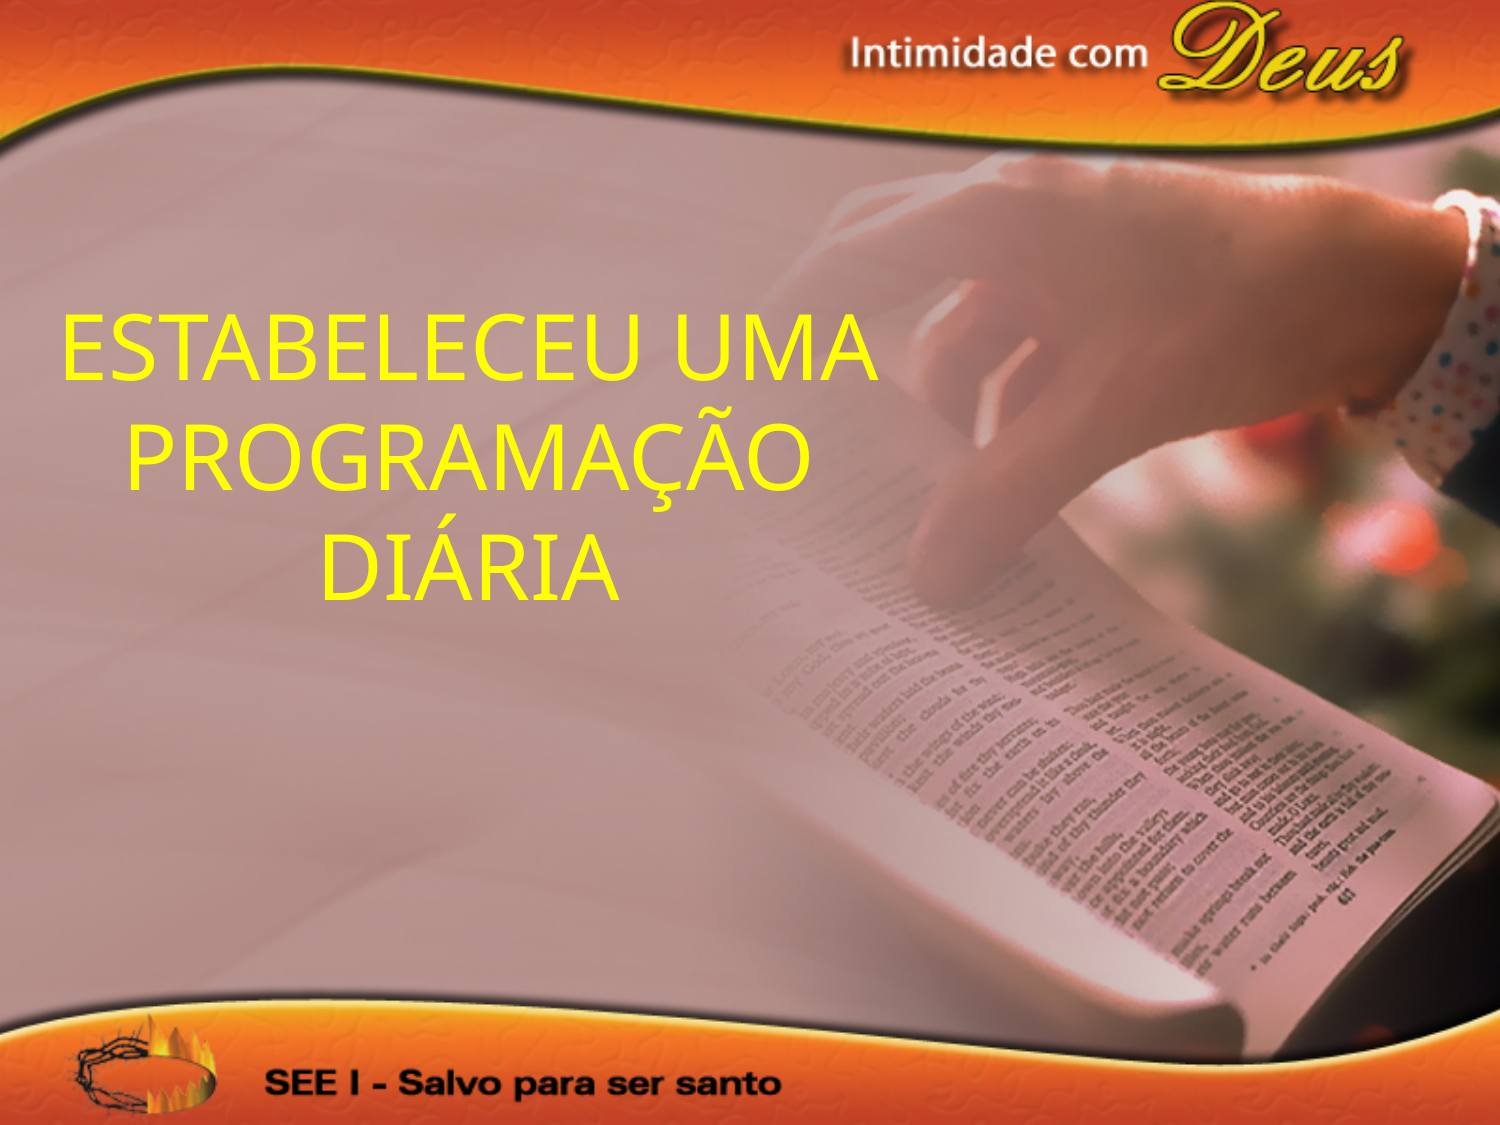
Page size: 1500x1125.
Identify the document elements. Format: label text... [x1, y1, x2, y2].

text_box ESTABELECEU UMA PROGRAMAÇÃO DIÁRIA [35, 281, 903, 626]
picture [0, 0, 1500, 1125]
